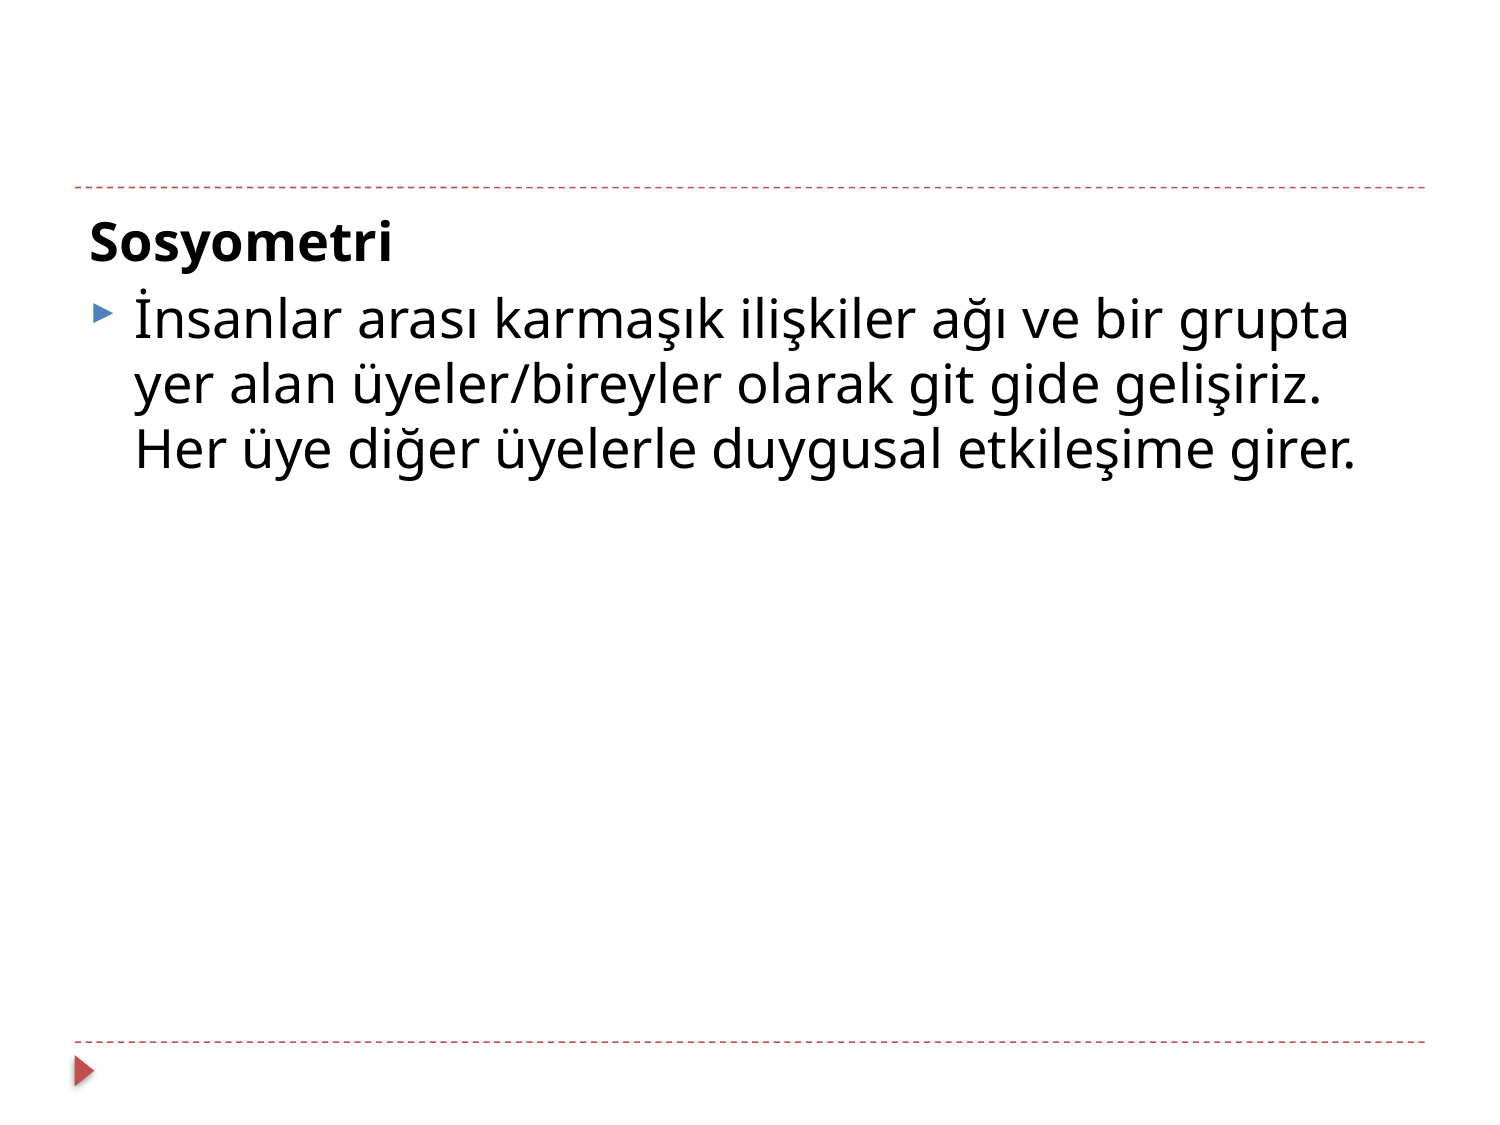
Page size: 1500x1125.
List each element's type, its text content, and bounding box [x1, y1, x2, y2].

list Sosyometri İnsanlar arası karmaşık ilişkiler ağı ve bir grupta yer alan üyeler/bireyler olarak git gide gelişiriz. Her üye diğer üyelerle duygusal etkileşime girer. [75, 200, 1425, 1010]
